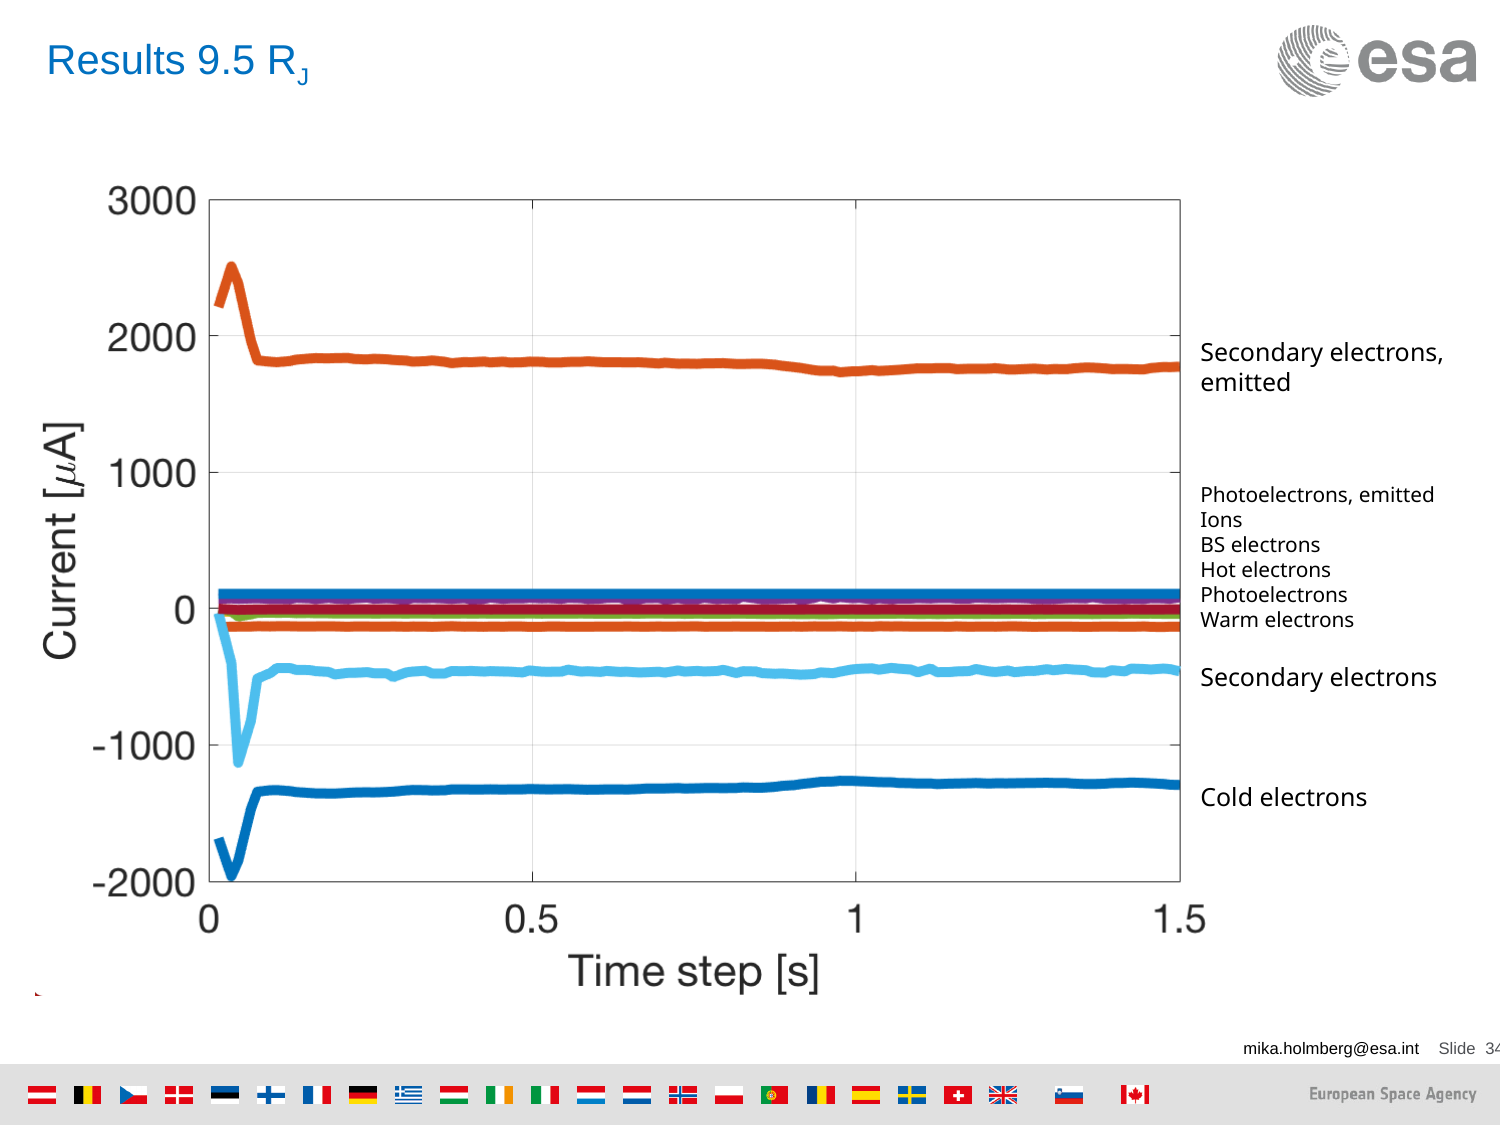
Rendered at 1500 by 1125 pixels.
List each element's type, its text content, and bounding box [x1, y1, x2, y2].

picture [1277, 25, 1477, 109]
text_box Secondary electrons, emitted Photoelectrons, emitted Ions BS electrons Hot electrons Photoelectrons Warm electrons Secondary electrons Cold electrons [1276, 329, 1500, 846]
picture [0, 1064, 1500, 1125]
title Results 9.5 RJ [31, 28, 1209, 95]
picture [34, 151, 1271, 996]
